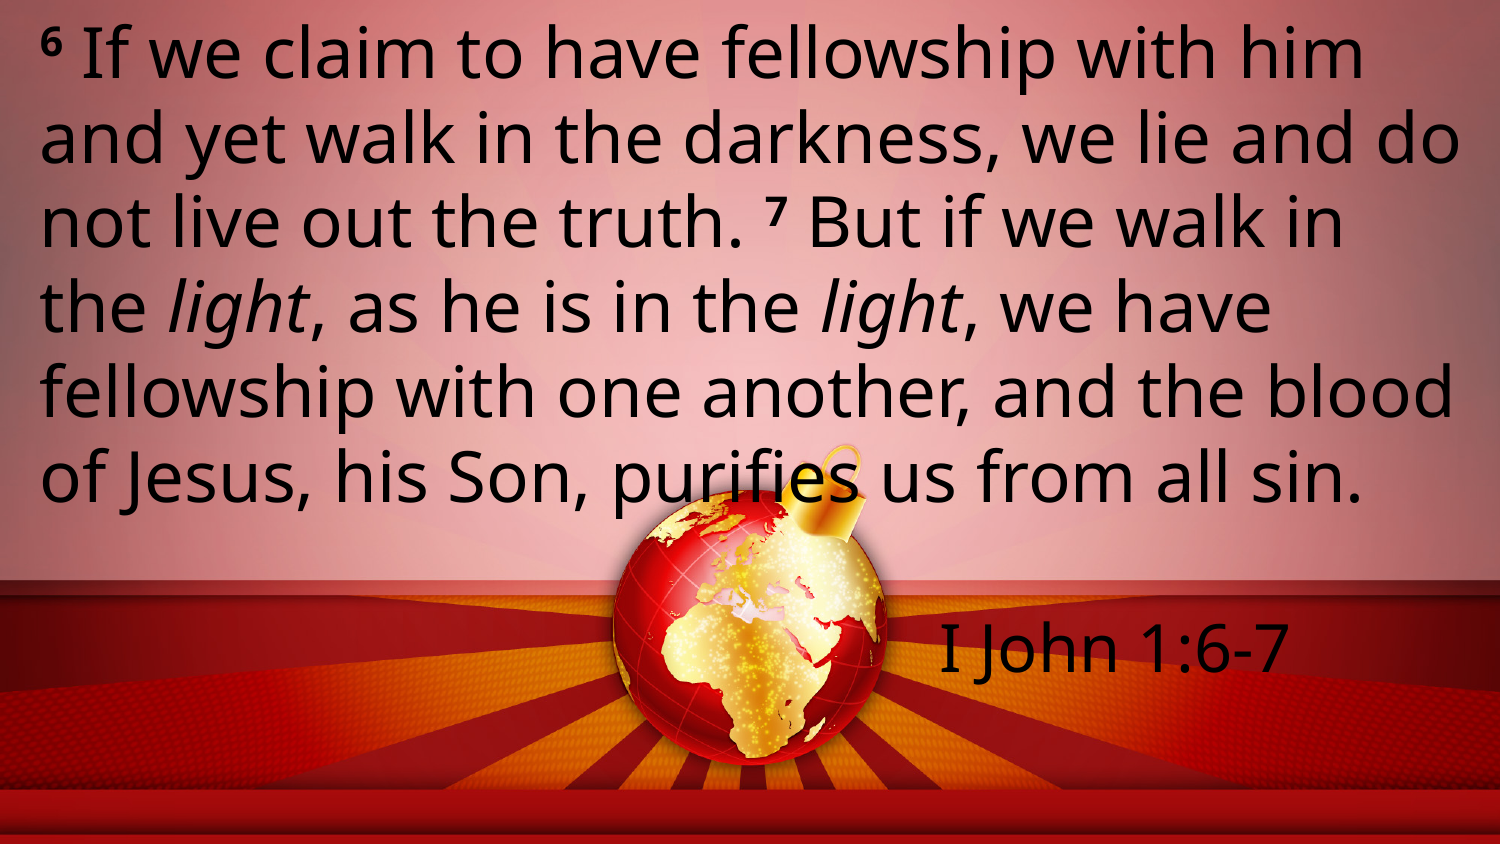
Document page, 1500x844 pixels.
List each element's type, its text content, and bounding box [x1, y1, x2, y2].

text_box 6 If we claim to have fellowship with him and yet walk in the darkness, we lie and do not live out the truth. 7 But if we walk in the light, as he is in the light, we have fellowship with one another, and the blood of Jesus, his Son, purifies us from all sin. I John 1:6-7 [24, 0, 1488, 695]
picture [0, 0, 1500, 844]
